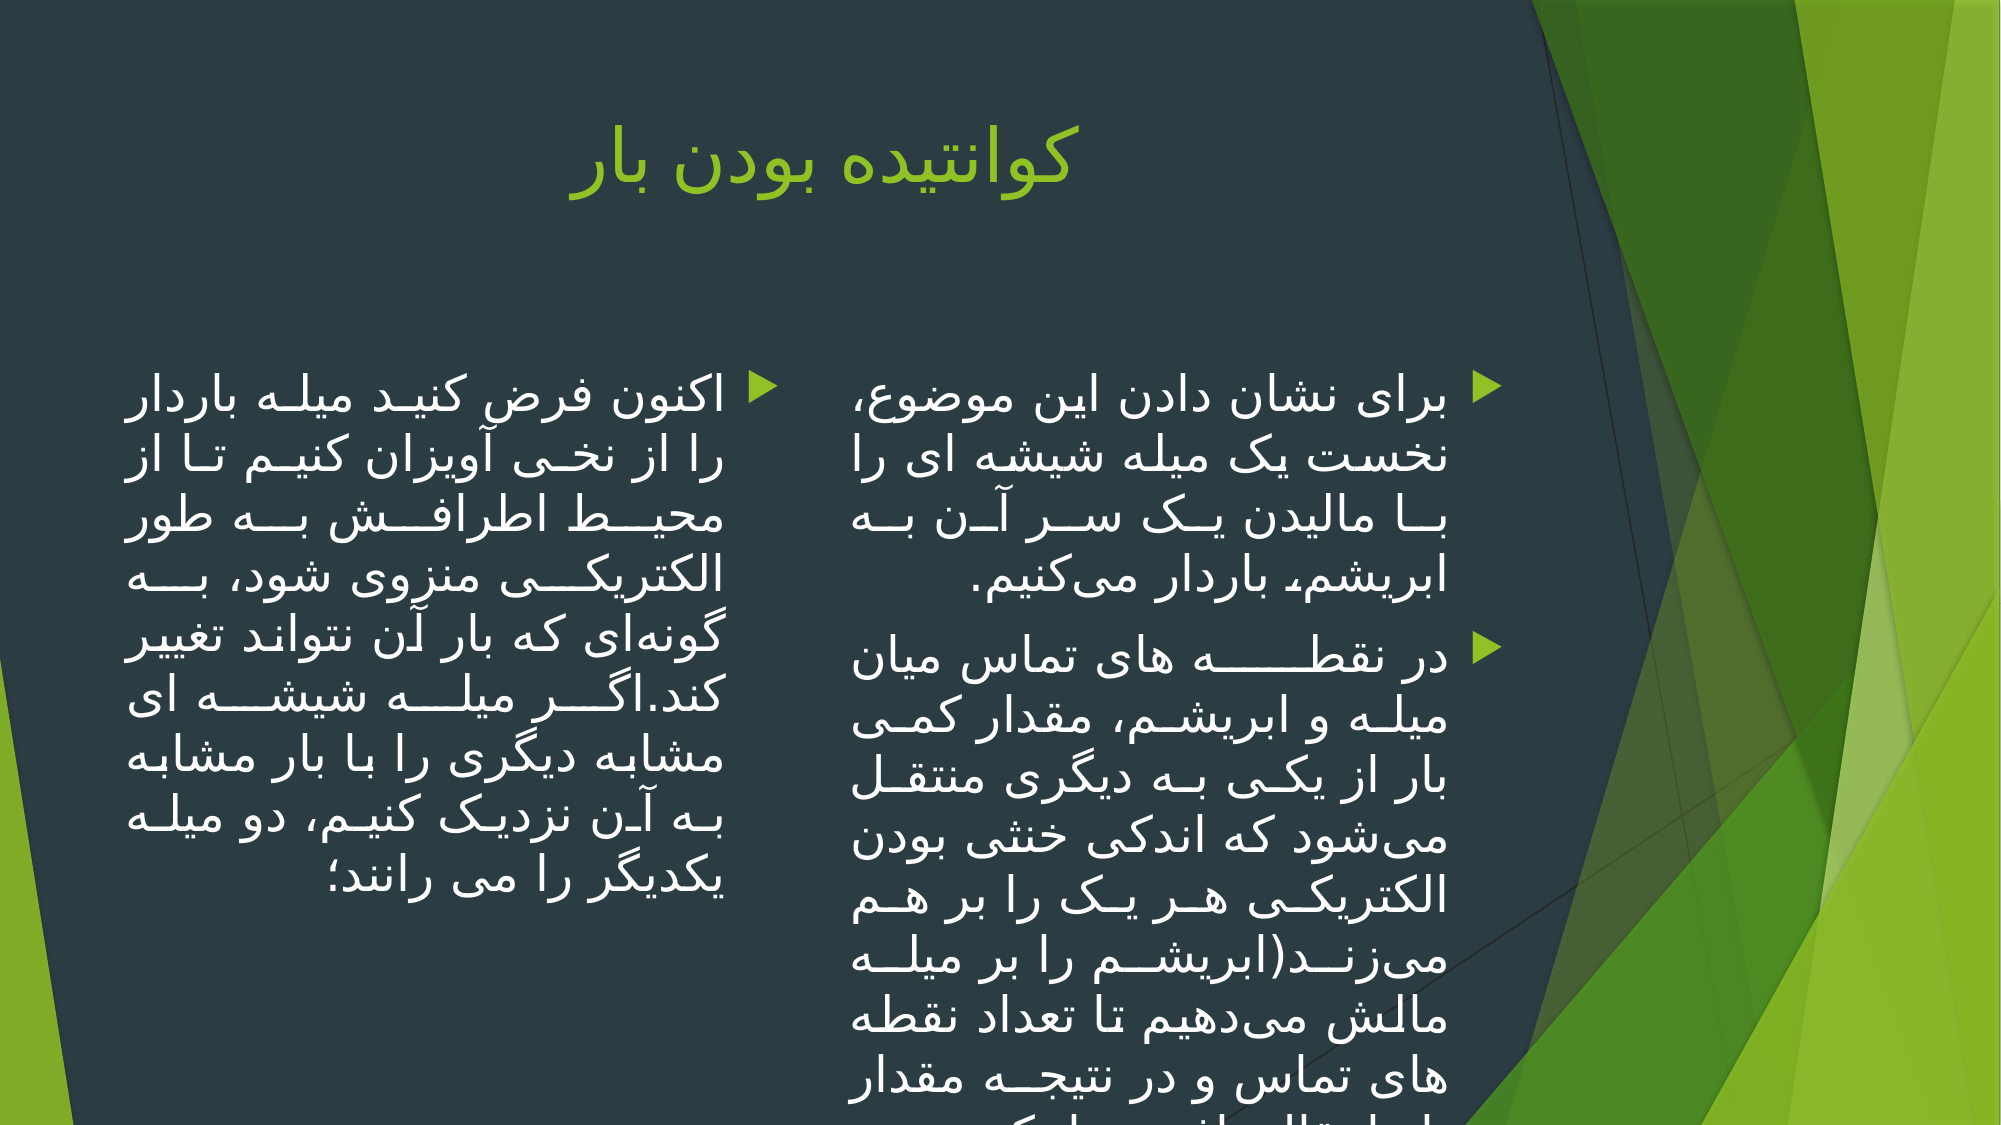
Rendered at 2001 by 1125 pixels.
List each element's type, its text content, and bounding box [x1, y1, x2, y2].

title کوانتیده بودن بار [111, 99, 1522, 317]
list اکنون فرض کنید میله باردار را از نخی آویزان کنیم تا از محیط اطرافش به طور الکتریکی منزوی شود، به گونه‌ای که بار آن نتواند تغییر کند.اگر میله شیشه ‌ای مشابه دیگری را با بار مشابه به آن نزدیک کنیم، دو میله یکدیگر را می‌ رانند؛ [111, 354, 798, 992]
list برای نشان دادن این موضوع، نخست یک میله شیشه ای را با مالیدن یک سر آن به ابریشم، باردار می‌کنیم. در نقطه های تماس میان میله و ابریشم، مقدار کمی بار از یکی به دیگری منتقل می‌شود که اندکی خنثی بودن الکتریکی هر یک را بر هم می‌زند(ابریشم را بر میله مالش می‌دهیم تا تعداد نقطه های تماس و در نتیجه مقدار بار انتقال یافته را، که هنوز کم است افزایش دهیم.) [834, 354, 1522, 992]
